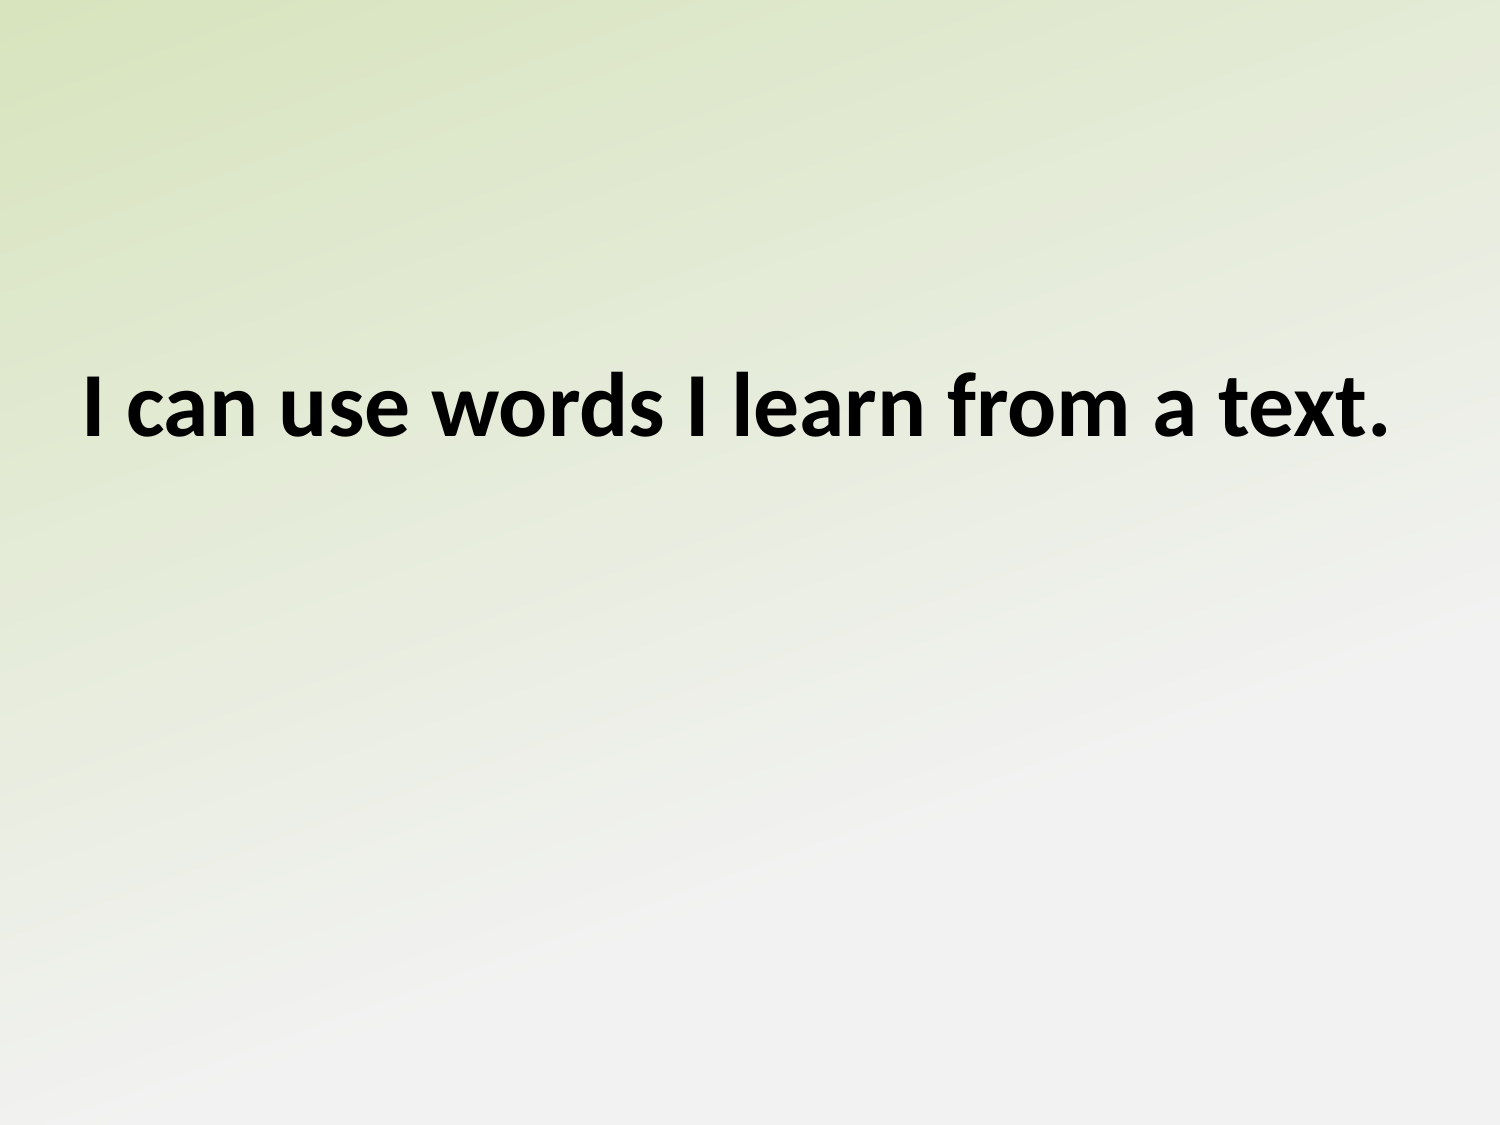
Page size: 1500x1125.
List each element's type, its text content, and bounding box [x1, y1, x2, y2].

text_box I can use words I learn from a text. [62, 337, 1413, 463]
